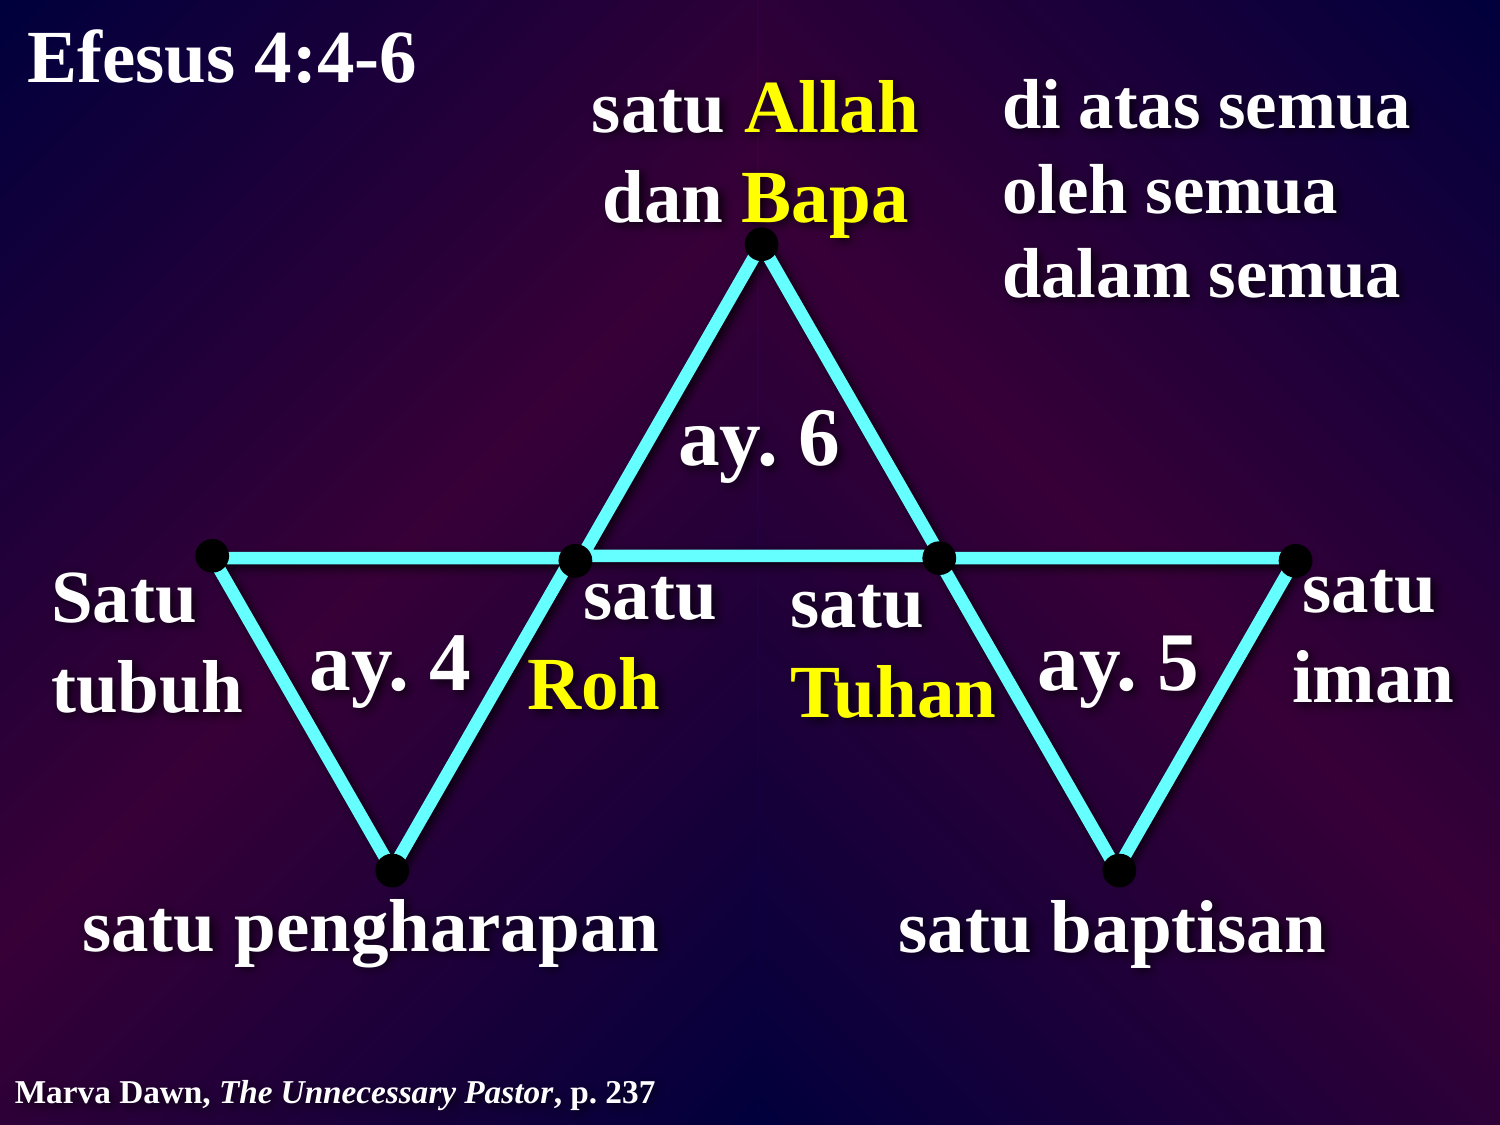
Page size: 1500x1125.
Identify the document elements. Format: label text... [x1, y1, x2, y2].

text_box [0, 0, 759, 1125]
text_box satu iman [1316, 529, 1470, 725]
title Efesus 4:4-6 [12, 0, 638, 118]
text_box Marva Dawn, The Unnecessary Pastor, p. 237 [0, 1062, 675, 1118]
text_box Satu tubuh [36, 540, 189, 736]
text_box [194, 227, 1313, 888]
text_box satu Allah dan Bapa [549, 49, 962, 225]
text_box satu pengharapan [20, 868, 722, 974]
text_box [759, 0, 1500, 1125]
text_box di atas semua oleh semua dalam semua [987, 49, 1470, 320]
text_box satu baptisan [875, 869, 1350, 975]
